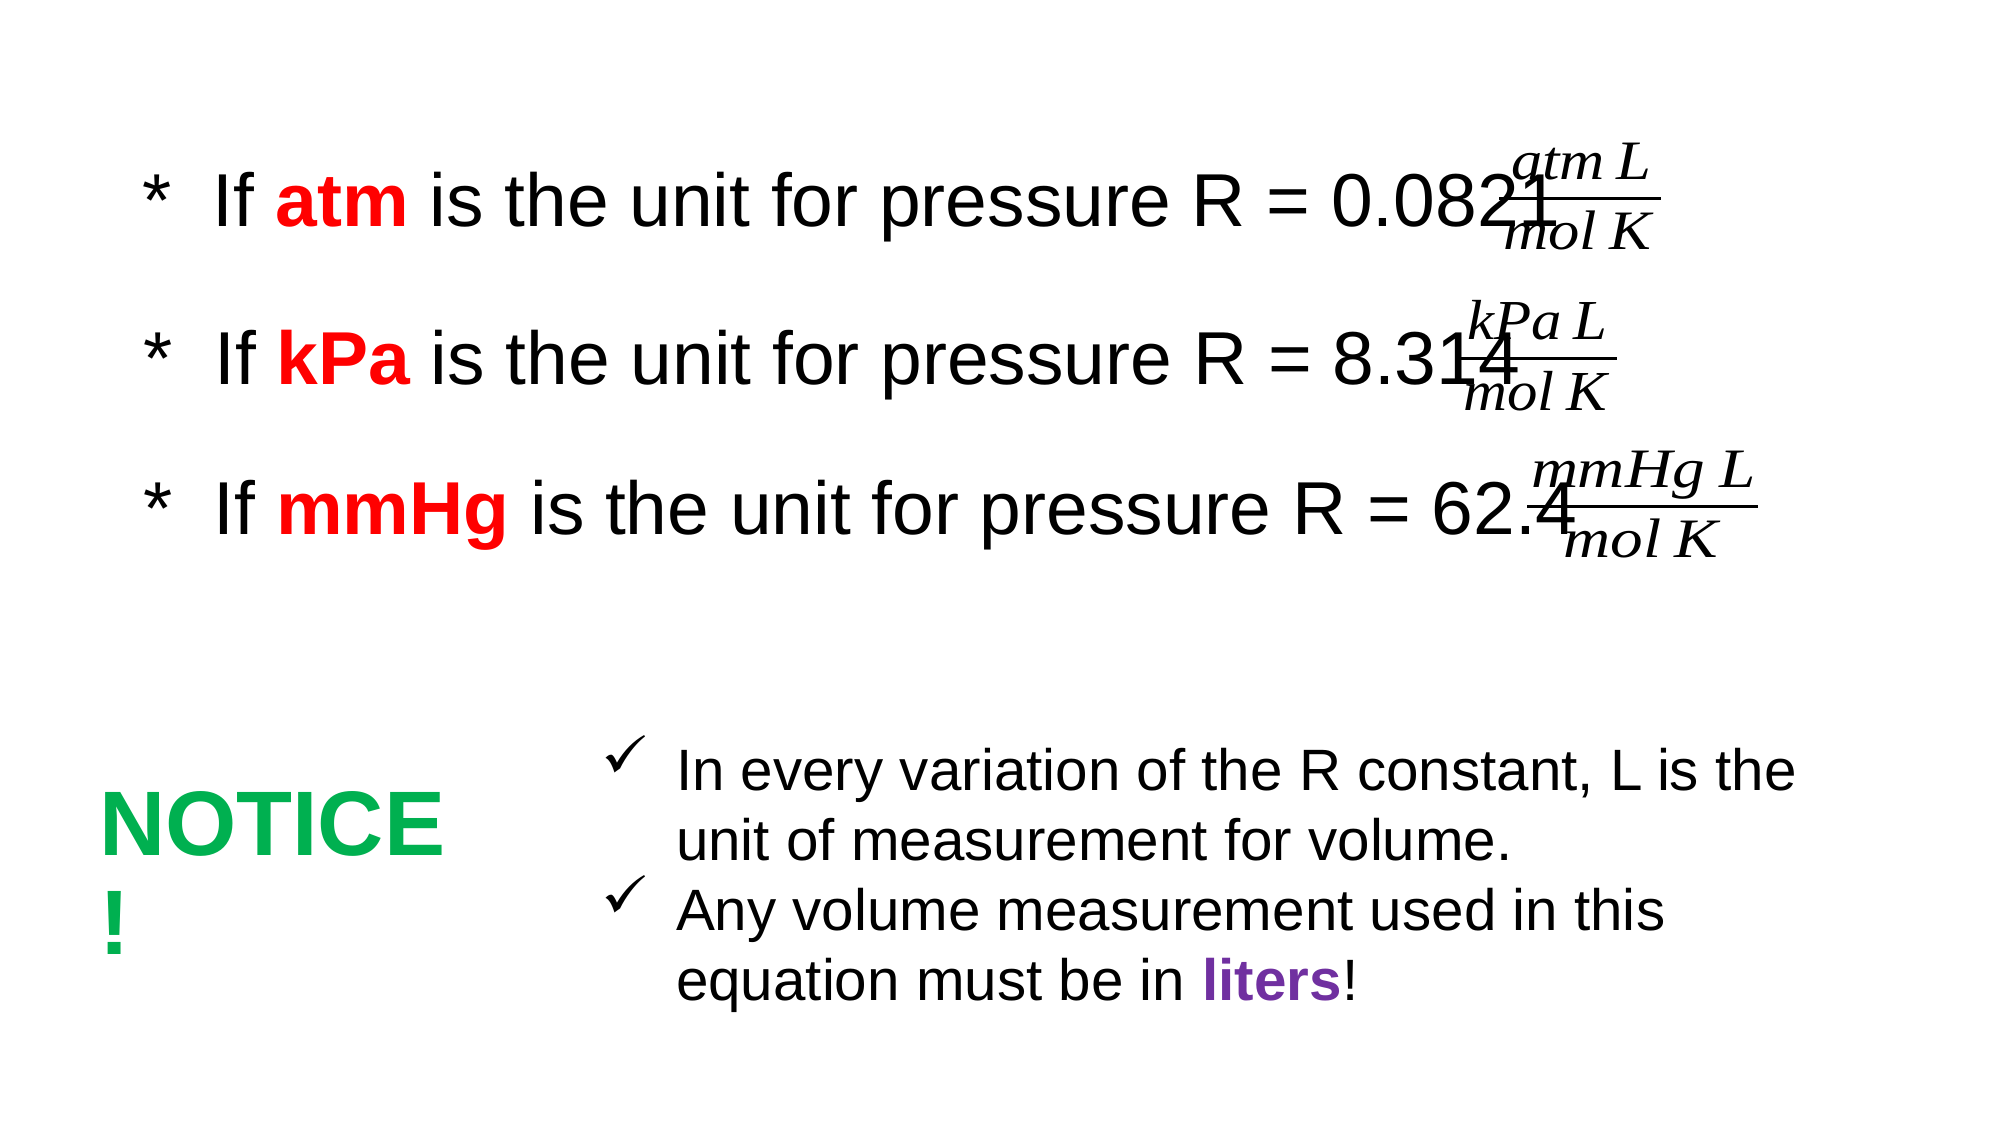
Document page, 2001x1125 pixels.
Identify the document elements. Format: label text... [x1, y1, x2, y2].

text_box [191, 289, 1620, 425]
text_box NOTICE! [84, 769, 461, 908]
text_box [191, 438, 1762, 572]
text_box In every variation of the R constant, L is the unit of measurement for volume. Any volume measurement used in this equation must be in liters! [586, 724, 1877, 1020]
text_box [184, 130, 1664, 264]
